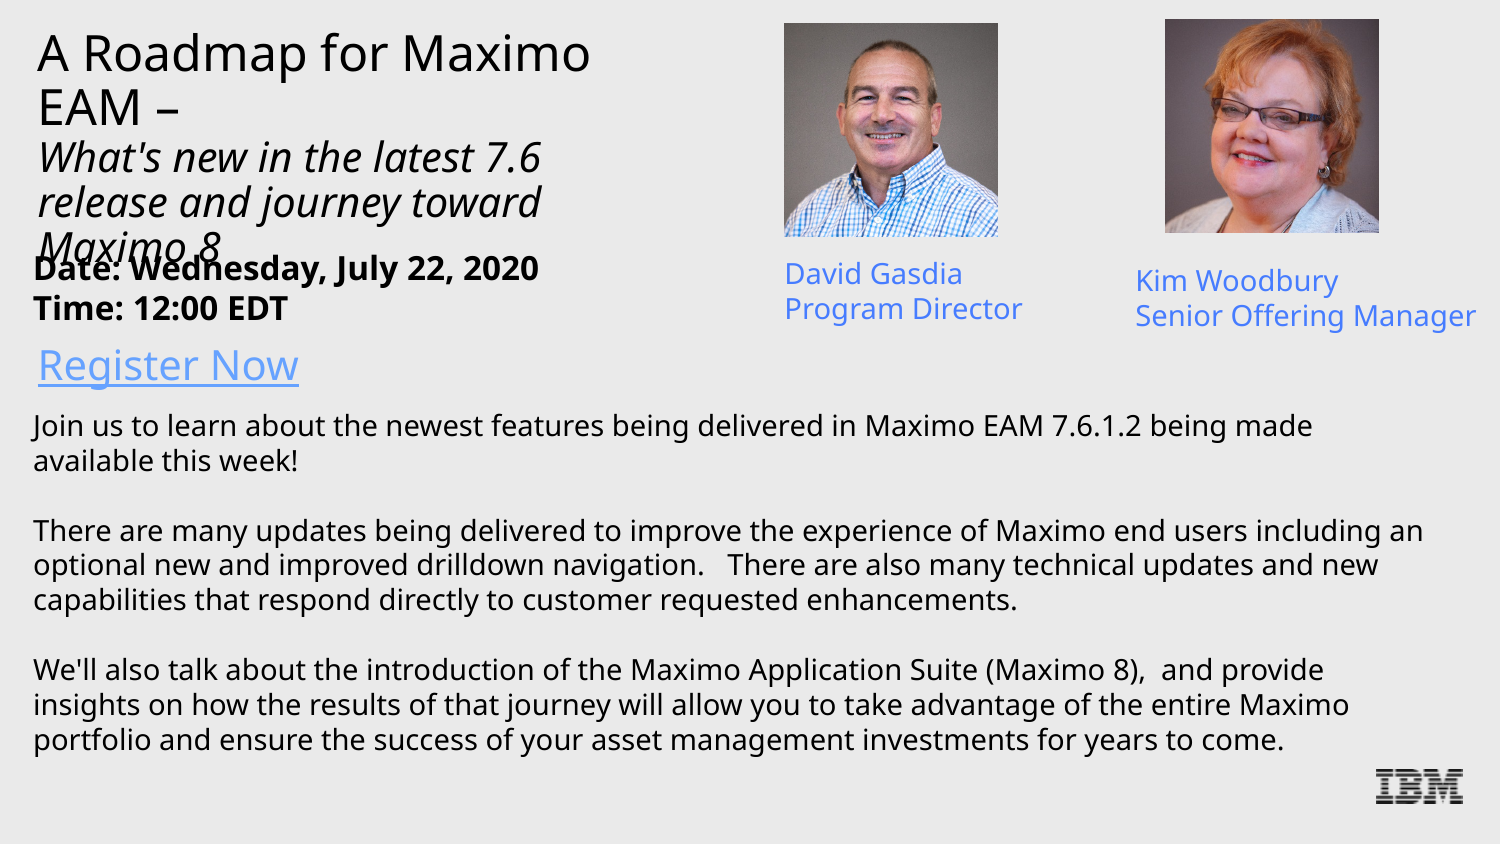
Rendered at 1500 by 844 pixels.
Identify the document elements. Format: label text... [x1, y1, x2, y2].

picture [784, 23, 998, 238]
text_box Date: Wednesday, July 22, 2020 Time: 12:00 EDT [18, 239, 769, 370]
picture [1454, 769, 1463, 804]
text_box Join us to learn about the newest features being delivered in Maximo EAM 7.6.1.2 being made available this week! There are many updates being delivered to improve the experience of Maximo end users including an optional new and improved drilldown navigation. There are also many technical updates and new capabilities that respond directly to customer requested enhancements. We'll also talk about the introduction of the Maximo Application Suite (Maximo 8), and provide insights on how the results of that journey will allow you to take advantage of the entire Maximo portfolio and ensure the success of your asset management investments for years to come. [18, 399, 1454, 844]
subtitle David Gasdia Program Director [784, 255, 1046, 352]
text_box Register Now [37, 370, 503, 435]
title A Roadmap for Maximo EAM – What's new in the latest 7.6 release and journey toward Maximo 8 [37, 28, 641, 239]
picture [1165, 19, 1379, 234]
text_box Kim Woodbury Senior Offering Manager [1120, 255, 1492, 340]
